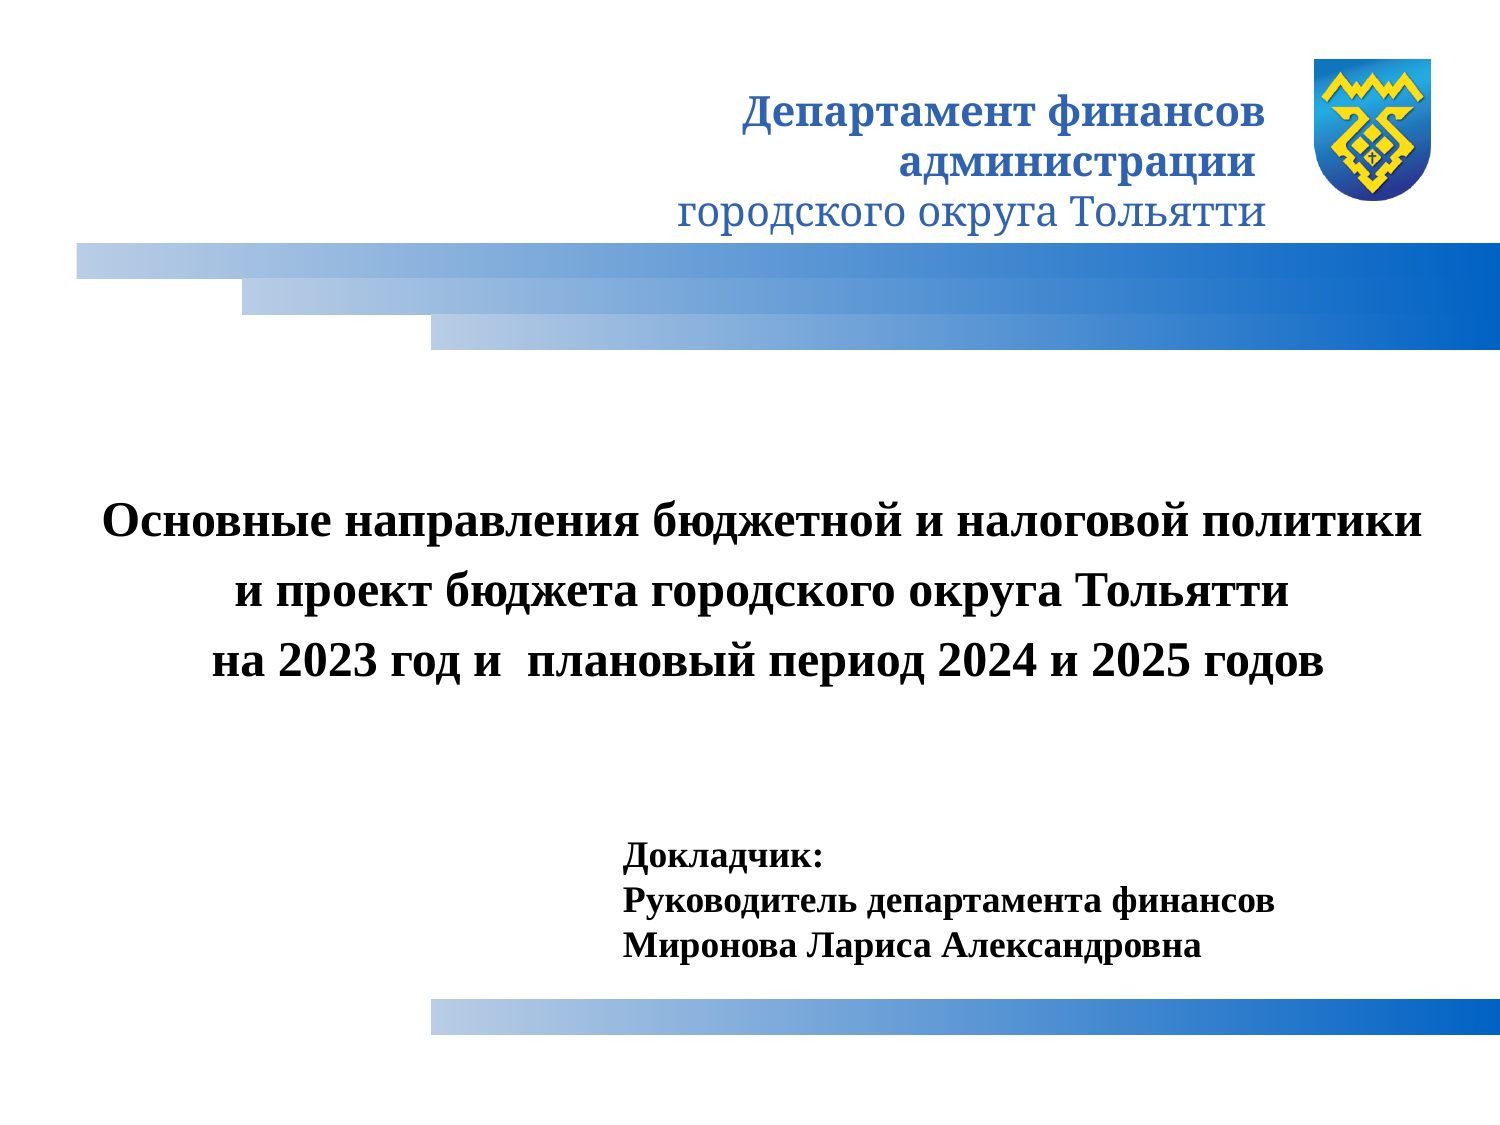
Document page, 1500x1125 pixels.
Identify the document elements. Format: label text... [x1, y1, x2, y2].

text_box [429, 997, 1500, 1037]
text_box Департамент финансов администрации городского округа Тольятти [607, 76, 1282, 242]
subtitle Основные направления бюджетной и налоговой политики и проект бюджета городского округа Тольятти на 2023 год и плановый период 2024 и 2025 годов [64, 408, 1459, 811]
text_box [429, 312, 1500, 352]
text_box [240, 277, 1500, 316]
text_box Докладчик: Руководитель департамента финансов Миронова Лариса Александровна [608, 822, 1394, 972]
picture [1314, 59, 1431, 202]
text_box [75, 241, 1500, 281]
